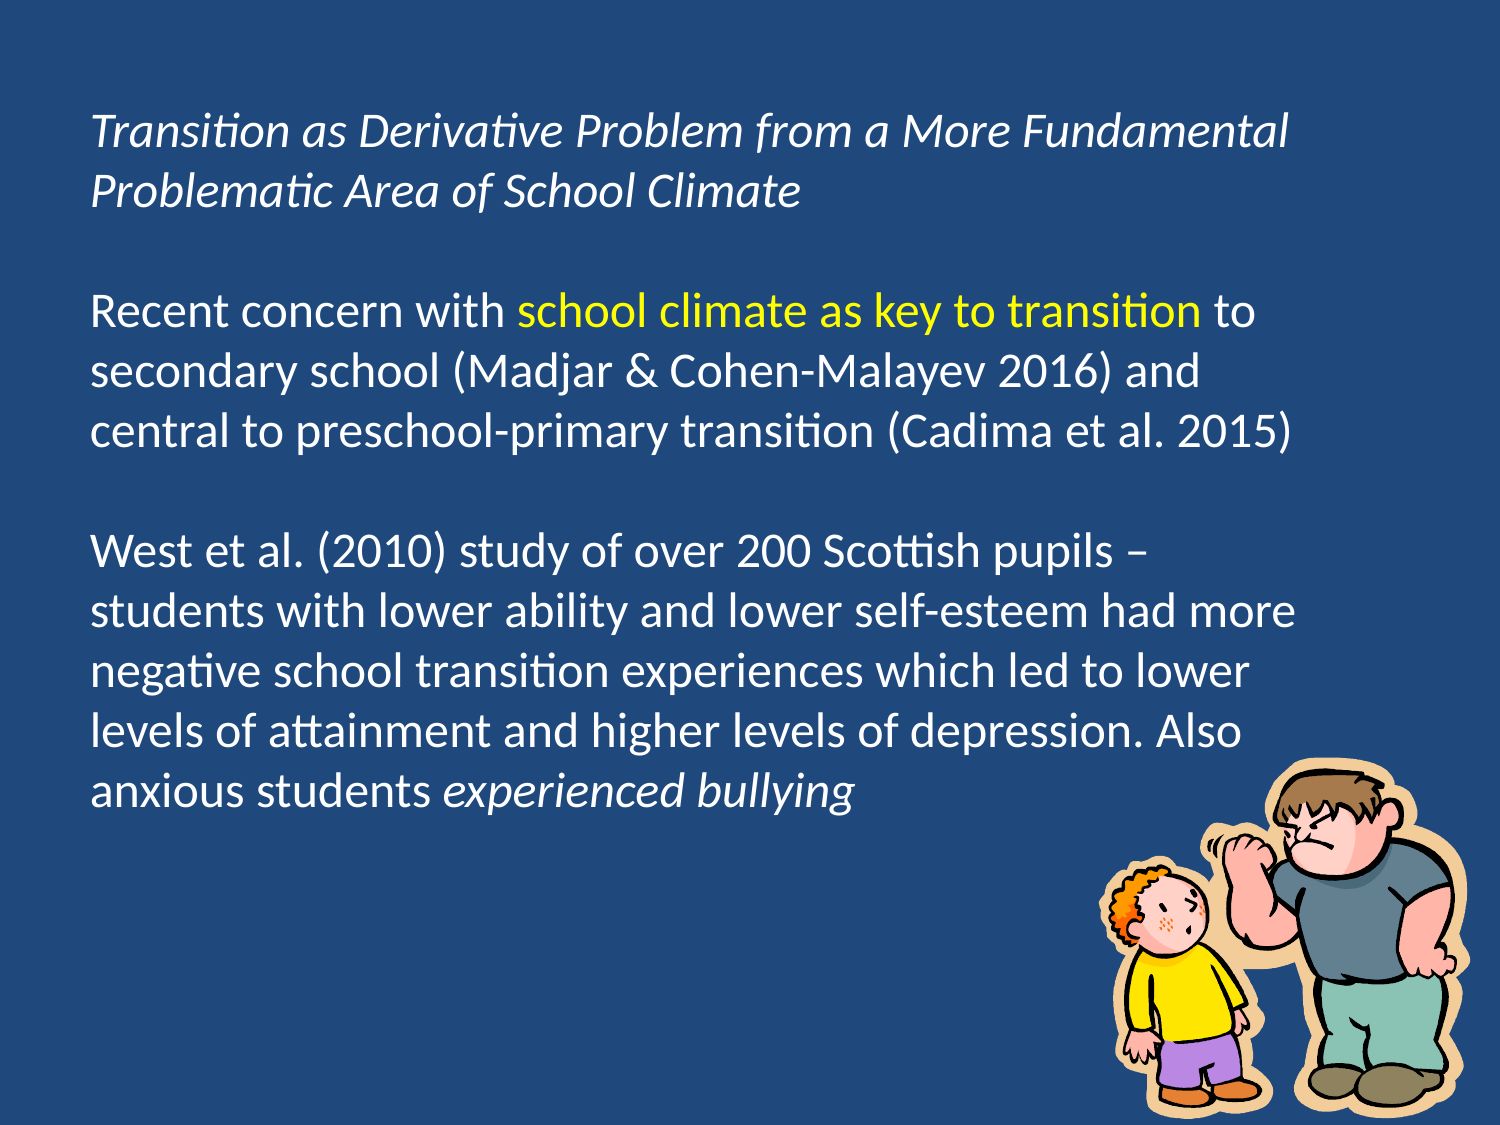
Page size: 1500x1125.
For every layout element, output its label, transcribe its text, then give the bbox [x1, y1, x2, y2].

text_box Transition as Derivative Problem from a More Fundamental Problematic Area of School Climate Recent concern with school climate as key to transition to secondary school (Madjar & Cohen-Malayev 2016) and central to preschool-primary transition (Cadima et al. 2015) West et al. (2010) study of over 200 Scottish pupils – students with lower ability and lower self-esteem had more negative school transition experiences which led to lower levels of attainment and higher levels of depression. Also anxious students experienced bullying [74, 89, 1339, 825]
picture [1092, 750, 1474, 1125]
